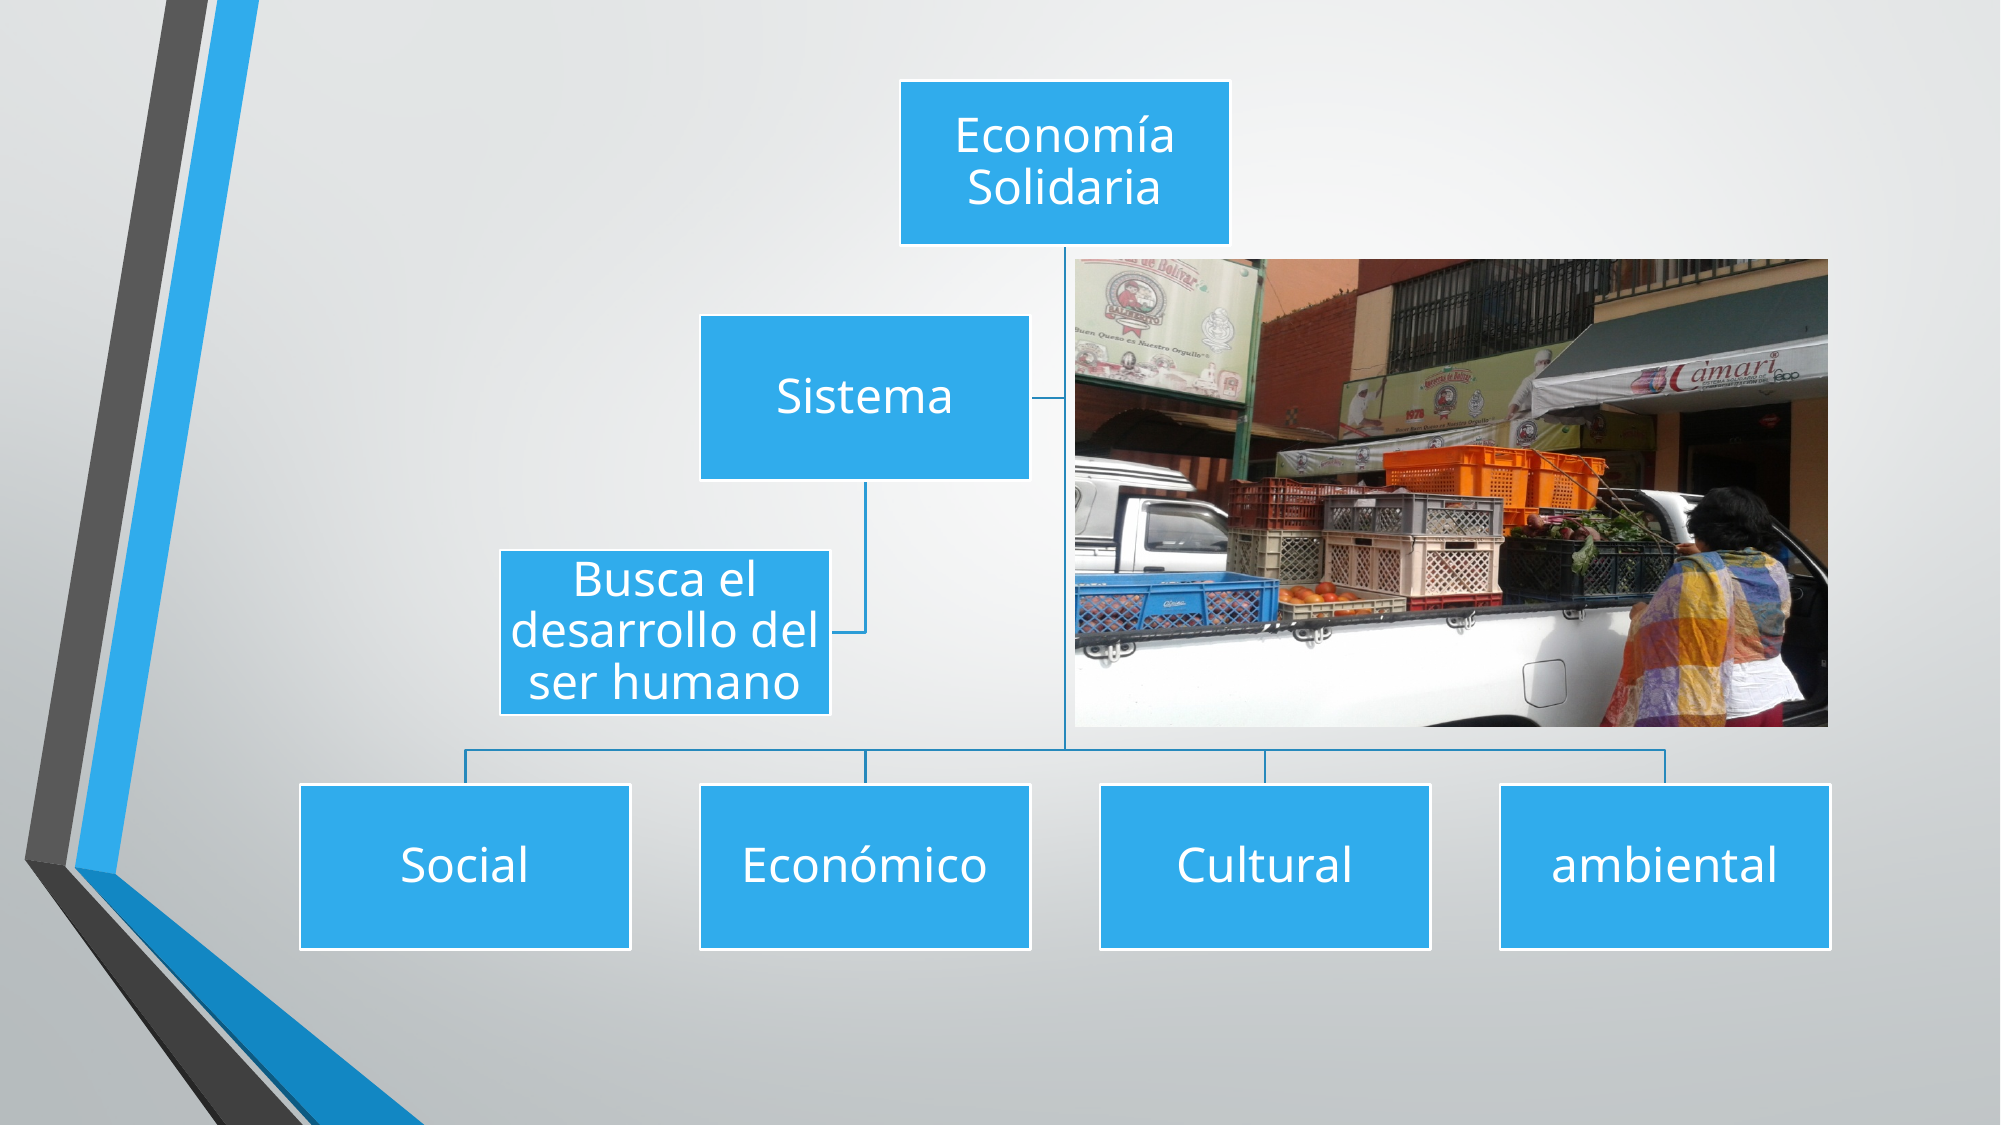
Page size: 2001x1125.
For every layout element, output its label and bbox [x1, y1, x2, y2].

list [243, 79, 1888, 951]
picture [1075, 258, 1828, 727]
